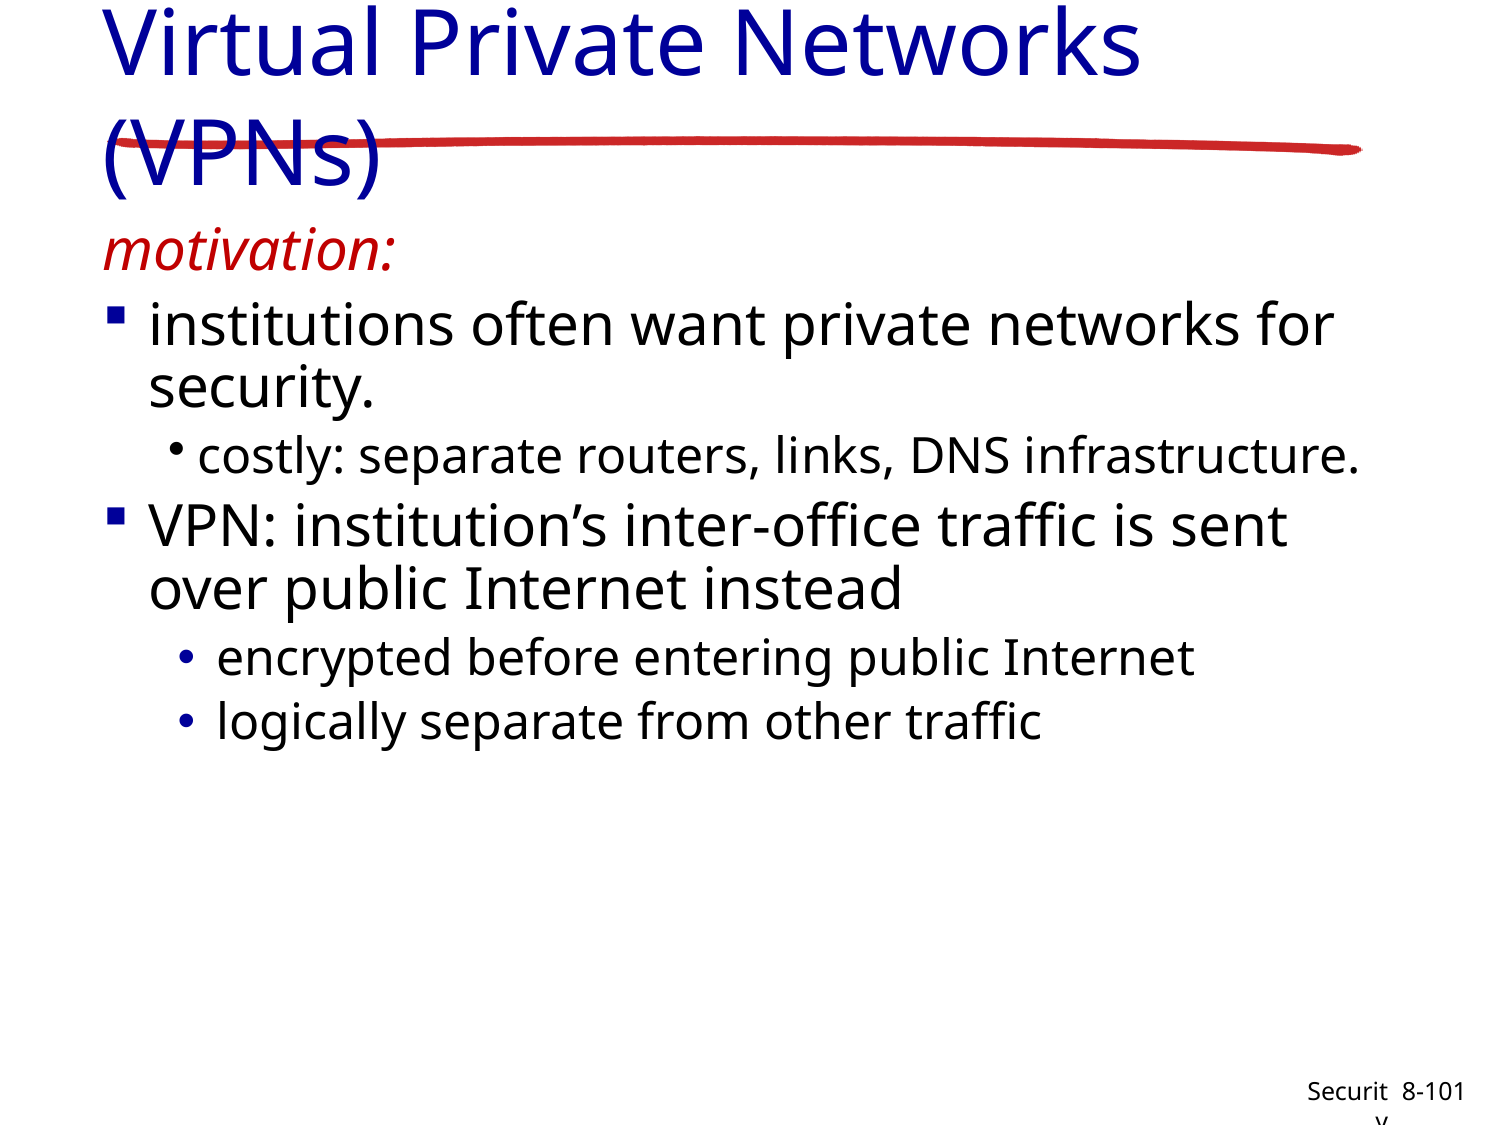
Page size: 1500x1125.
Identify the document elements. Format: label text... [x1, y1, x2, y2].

list motivation: institutions often want private networks for security. costly: separate routers, links, DNS infrastructure. VPN: institution’s inter-office traffic is sent over public Internet instead encrypted before entering public Internet logically separate from other traffic [87, 212, 1418, 1075]
text_box 8-101 [1387, 1068, 1500, 1113]
picture [102, 131, 1378, 161]
title Virtual Private Networks (VPNs) [87, 0, 1363, 188]
footer Security [1284, 1067, 1403, 1110]
